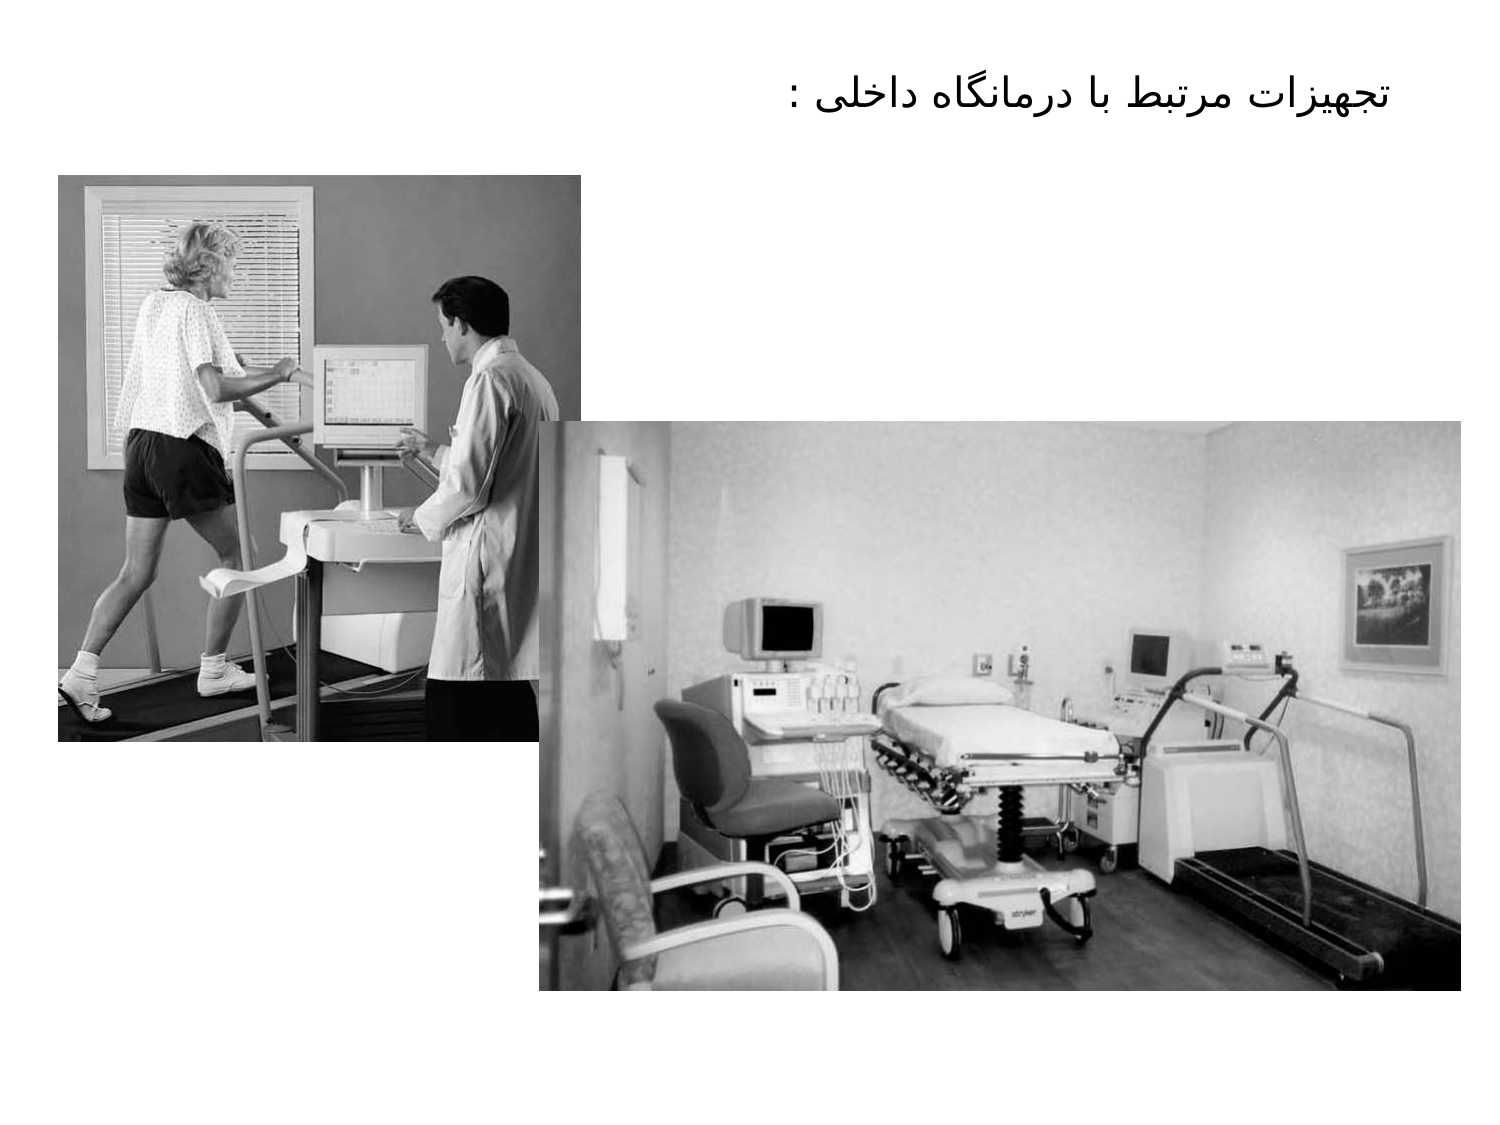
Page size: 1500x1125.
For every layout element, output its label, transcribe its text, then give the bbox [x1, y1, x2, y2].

text_box تجهيزات مرتبط با درمانگاه داخلی : [356, 58, 1407, 141]
picture [58, 175, 1461, 992]
